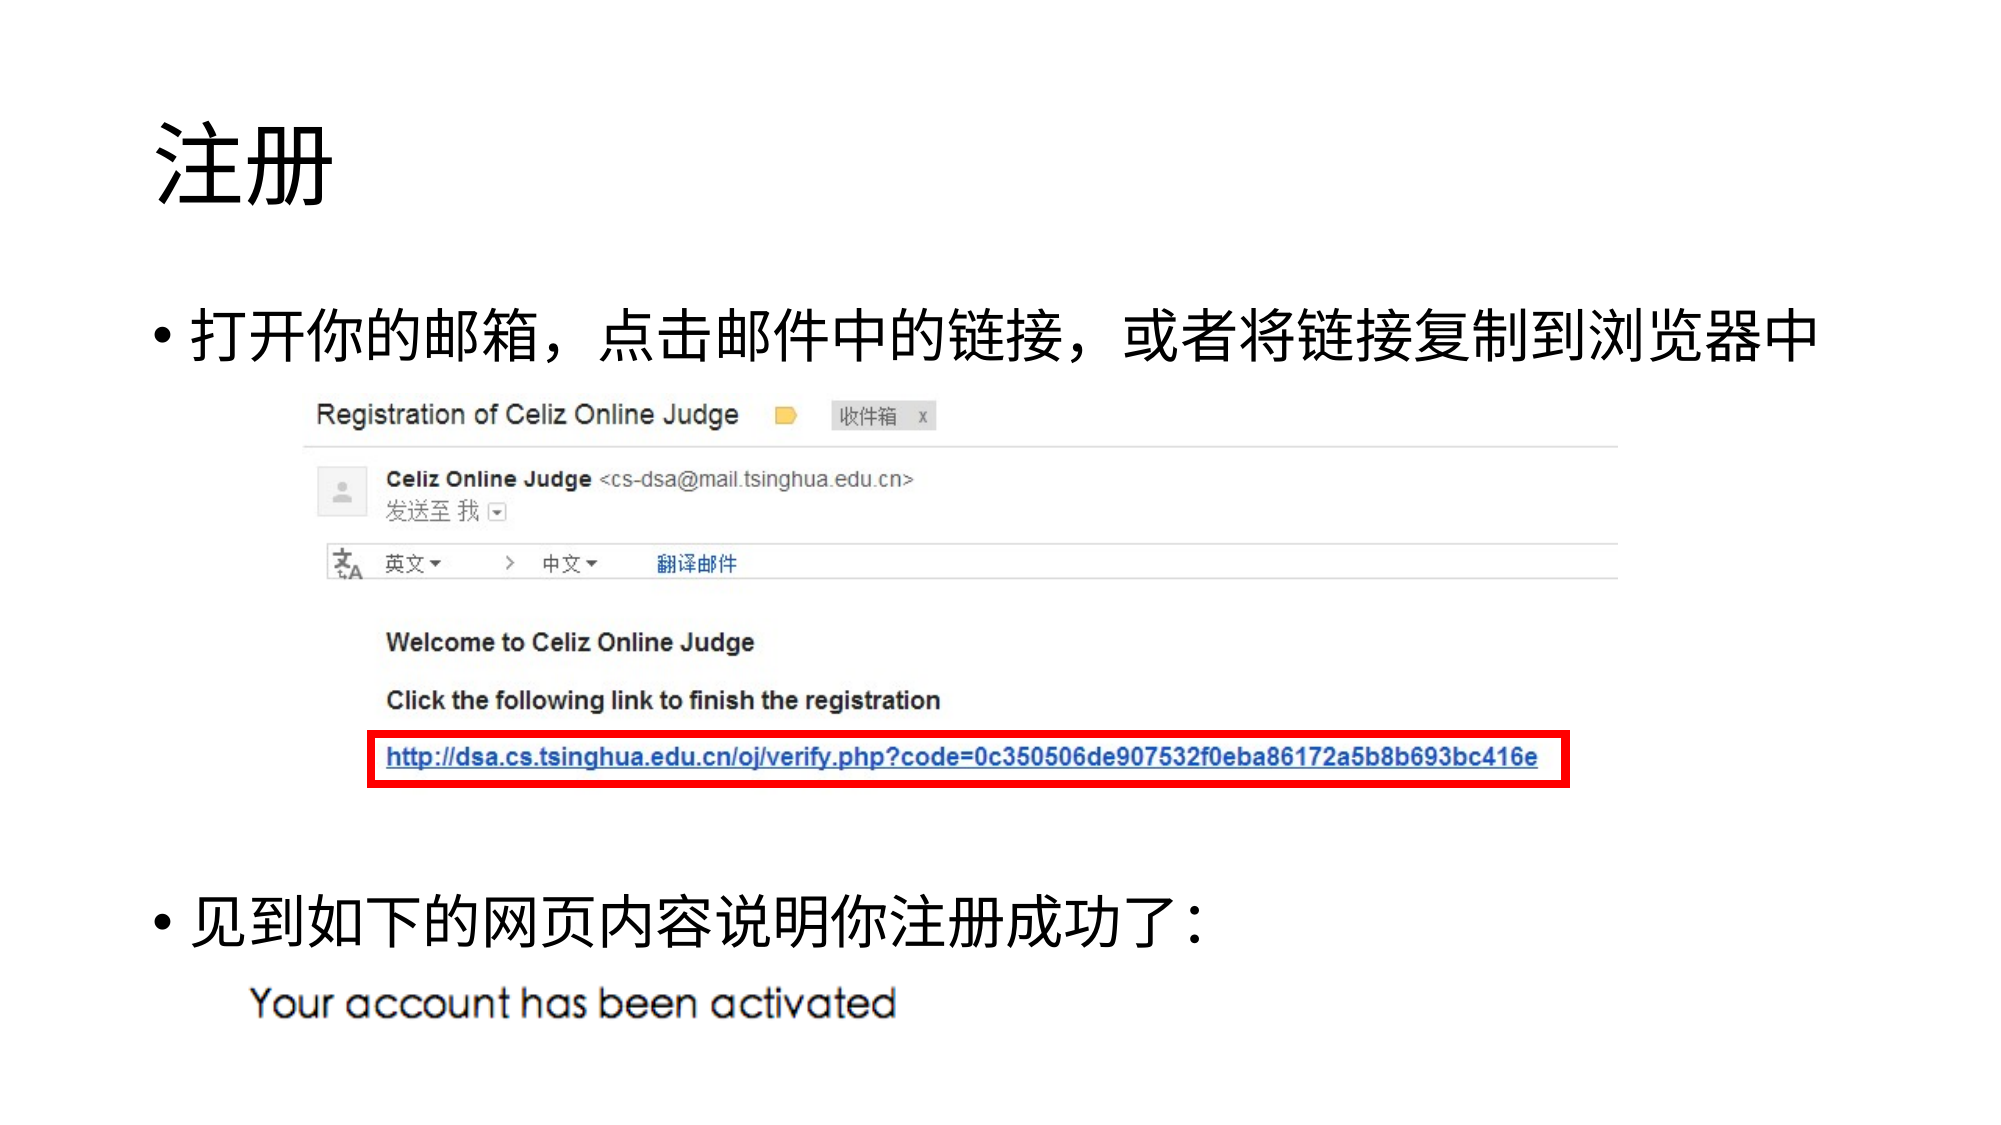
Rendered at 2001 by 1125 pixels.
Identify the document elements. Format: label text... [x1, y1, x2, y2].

list 打开你的邮箱，点击邮件中的链接，或者将链接复制到浏览器中 见到如下的网页内容说明你注册成功了： [137, 299, 1863, 1014]
title 注册 [137, 59, 1863, 278]
picture [243, 972, 921, 1046]
picture [302, 393, 1618, 805]
